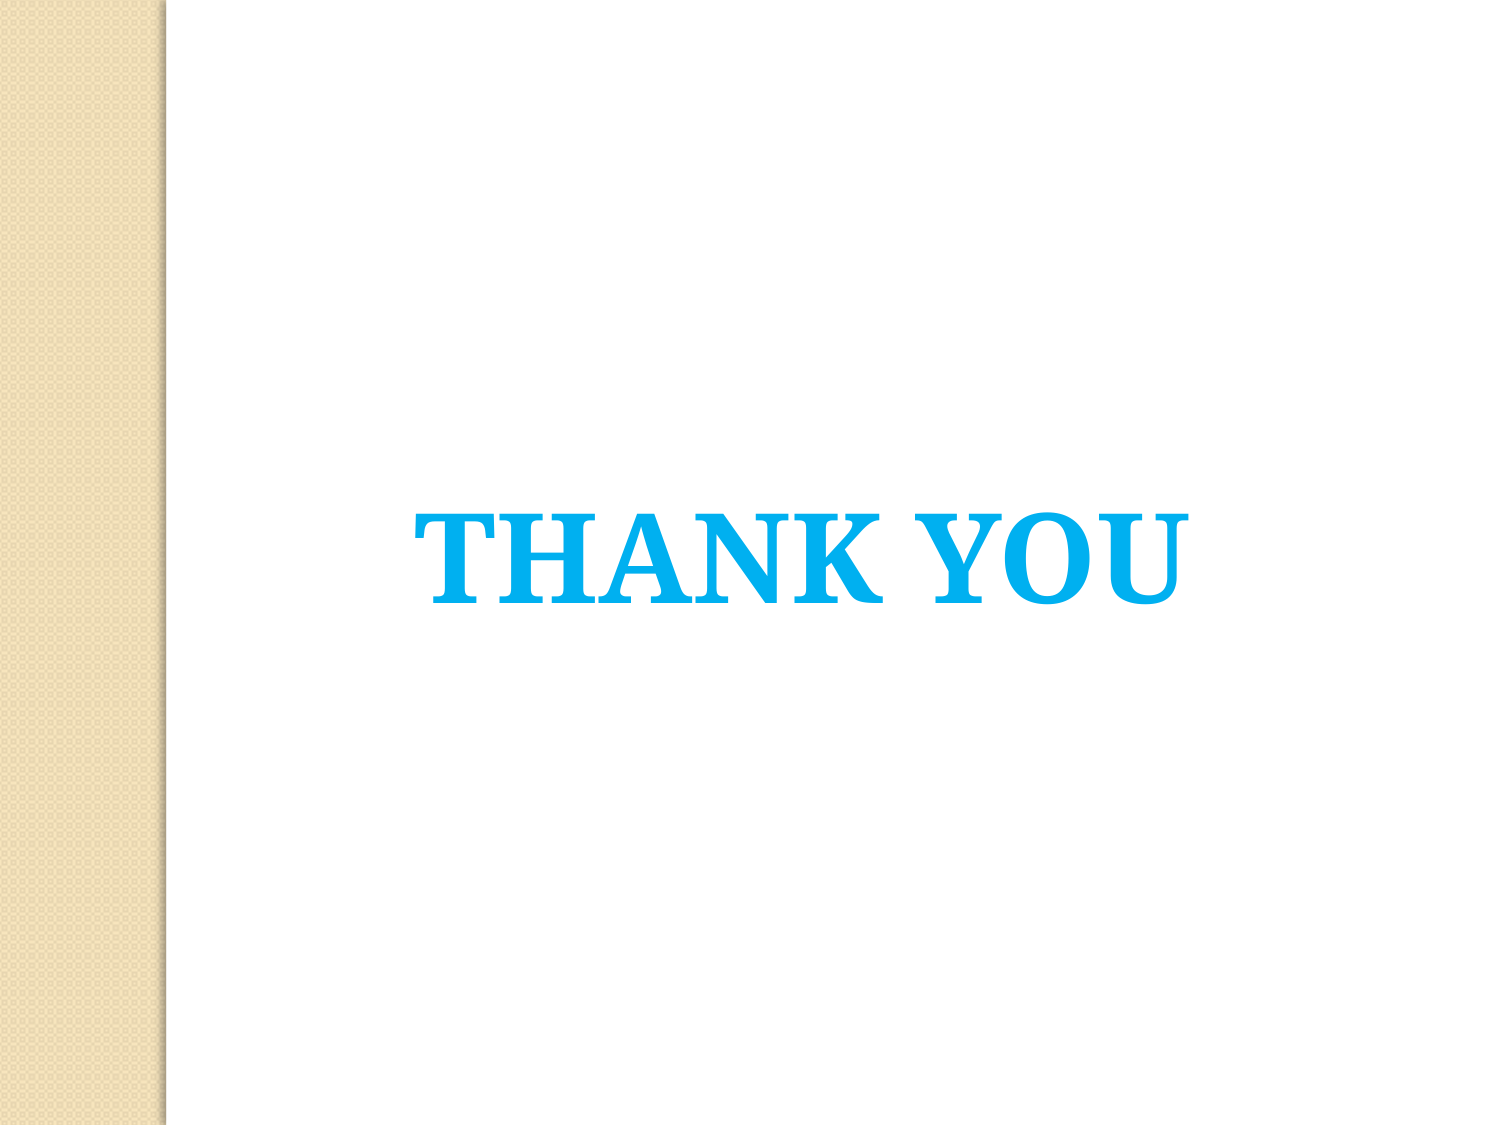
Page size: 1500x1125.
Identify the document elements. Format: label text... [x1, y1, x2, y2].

text_box THANK YOU [399, 470, 1350, 636]
